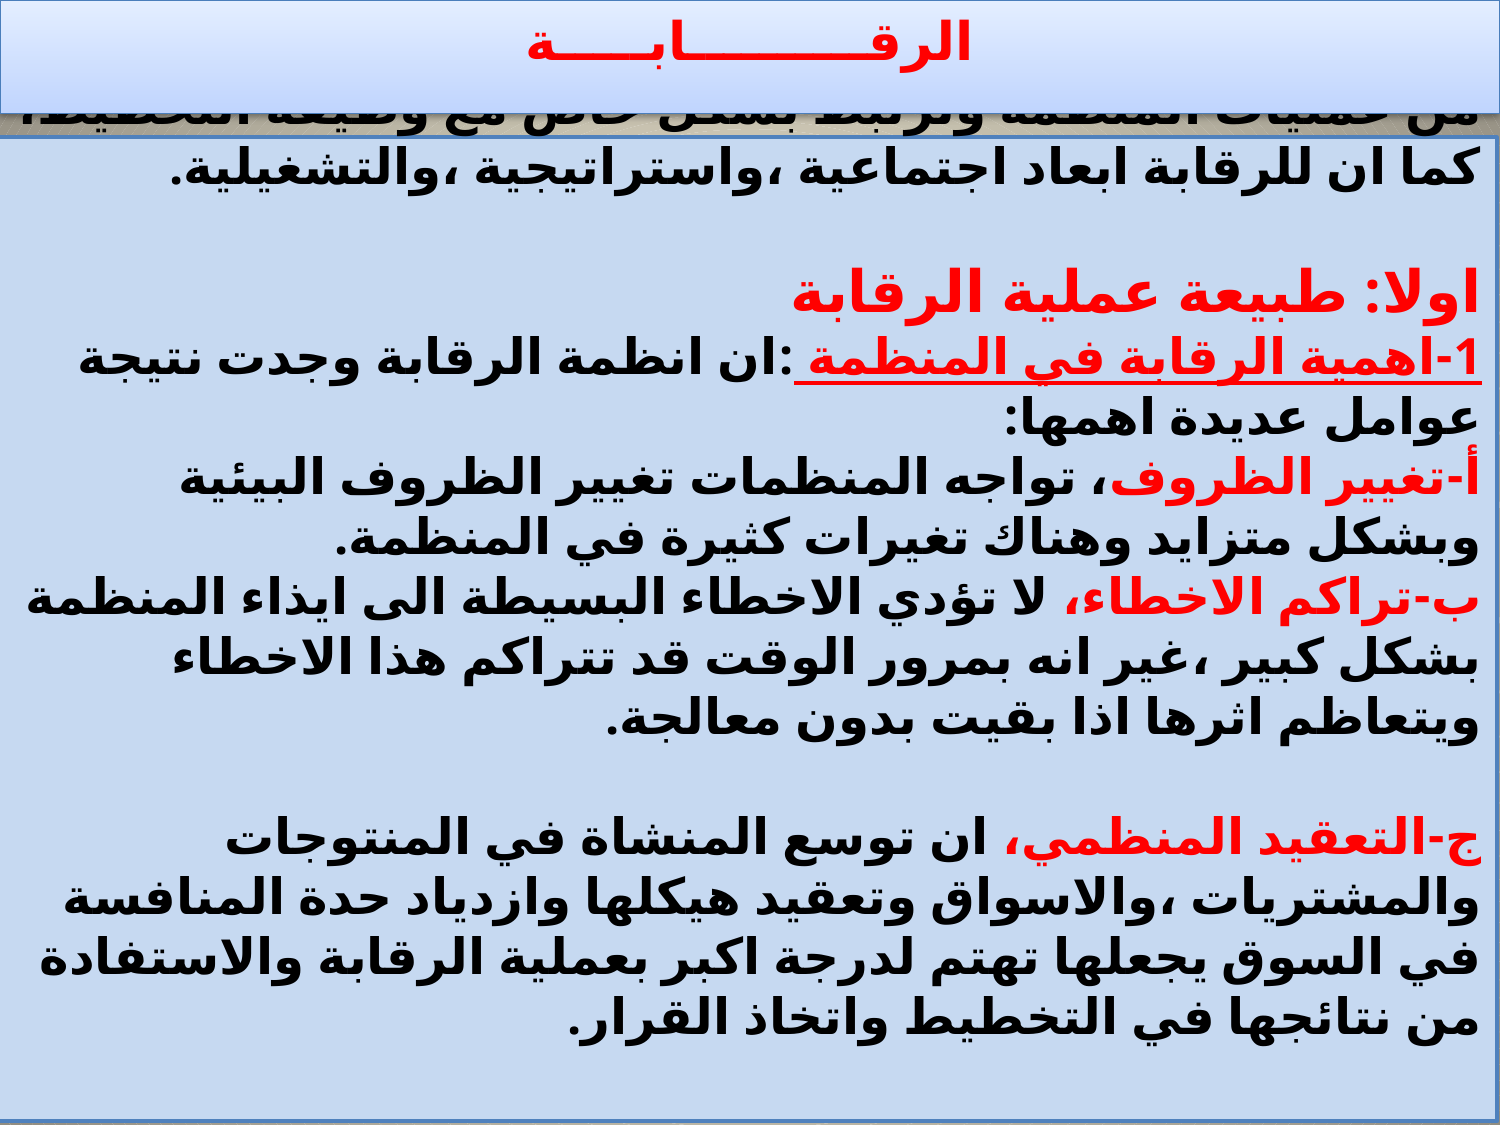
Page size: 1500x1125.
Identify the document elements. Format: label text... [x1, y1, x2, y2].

list الرقــــــــــابـــــة [0, 0, 1500, 114]
title تمثل الرقابة من الوظائف الاساسية للمدير ، وتؤلف جزء مهما من عمليات المنظمة وترتبط بشكل خاص مع وظيفة التخطيط، كما ان للرقابة ابعاد اجتماعية ،واستراتيجية ،والتشغيلية. اولا: طبيعة عملية الرقابة 1-اهمية الرقابة في المنظمة :ان انظمة الرقابة وجدت نتيجة عوامل عديدة اهمها: أ-تغيير الظروف، تواجه المنظمات تغيير الظروف البيئية وبشكل متزايد وهناك تغيرات كثيرة في المنظمة. ب-تراكم الاخطاء، لا تؤدي الاخطاء البسيطة الى ايذاء المنظمة بشكل كبير ،غير انه بمرور الوقت قد تتراكم هذا الاخطاء ويتعاظم اثرها اذا بقيت بدون معالجة. ج-التعقيد المنظمي، ان توسع المنشاة في المنتوجات والمشتريات ،والاسواق وتعقيد هيكلها وازدياد حدة المنافسة في السوق يجعلها تهتم لدرجة اكبر بعملية الرقابة والاستفادة من نتائجها في التخطيط واتخاذ القرار. [0, 135, 1499, 1123]
